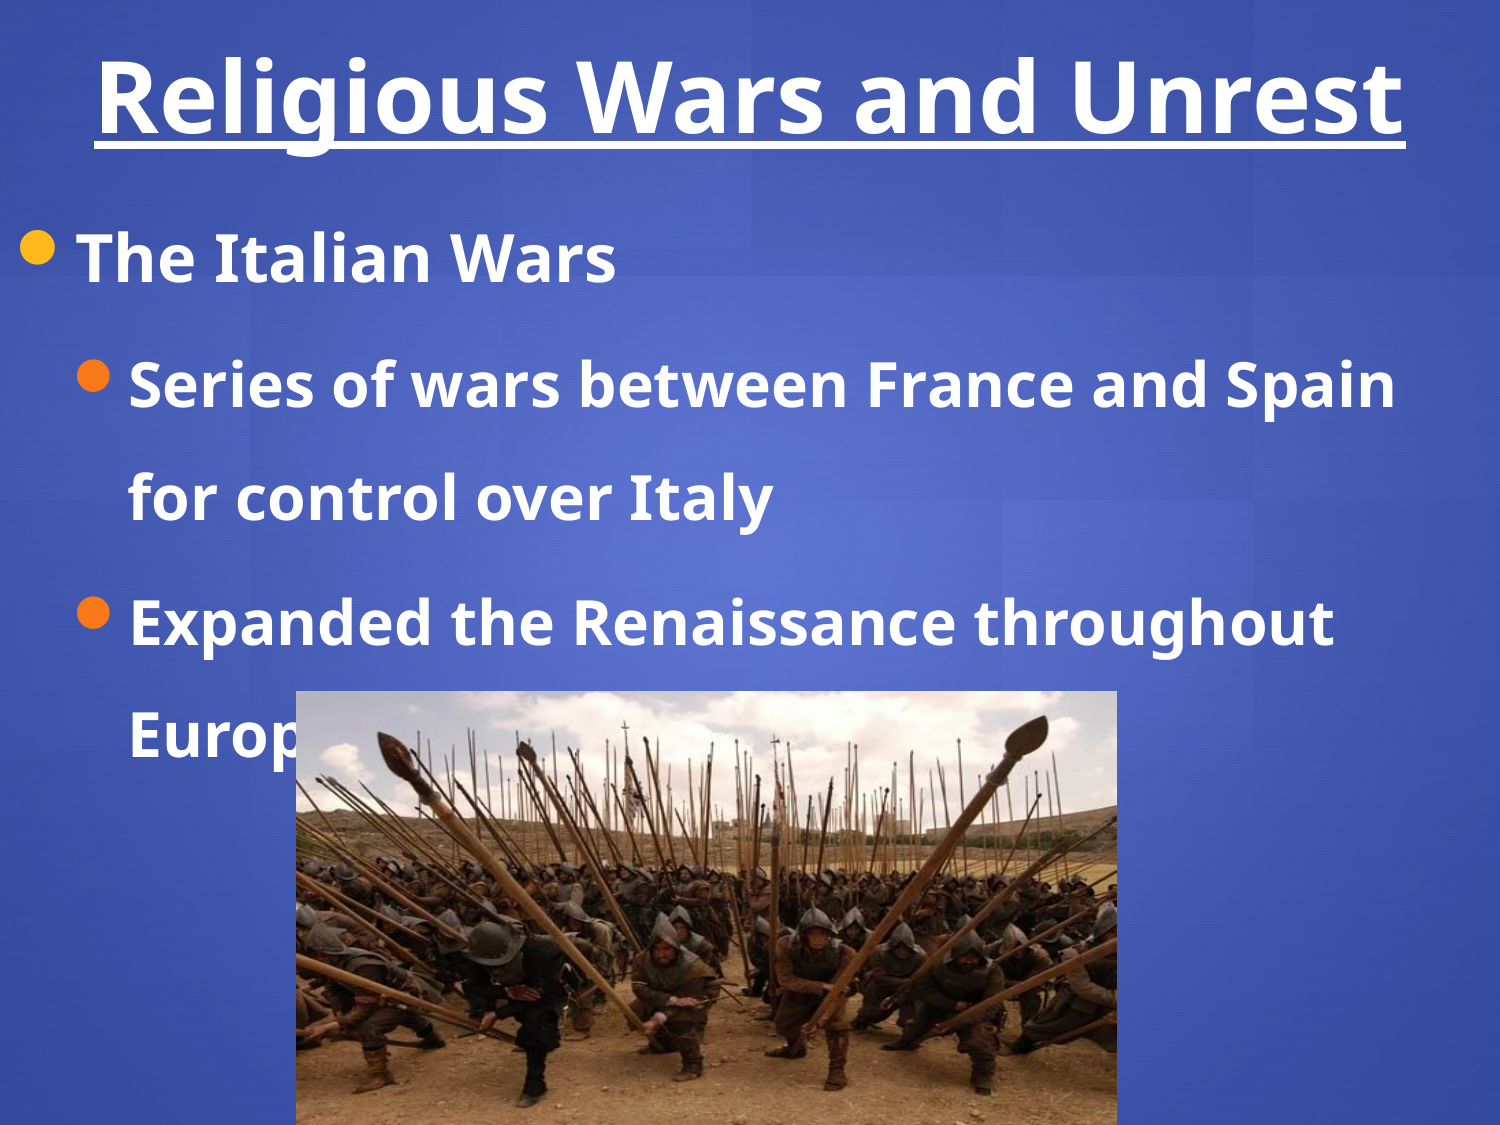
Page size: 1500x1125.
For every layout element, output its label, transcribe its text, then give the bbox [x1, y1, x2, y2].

list The Italian Wars Series of wars between France and Spain for control over Italy Expanded the Renaissance throughout Europe [0, 188, 1500, 1125]
picture [295, 690, 1118, 1125]
title Religious Wars and Unrest [0, 0, 1500, 188]
